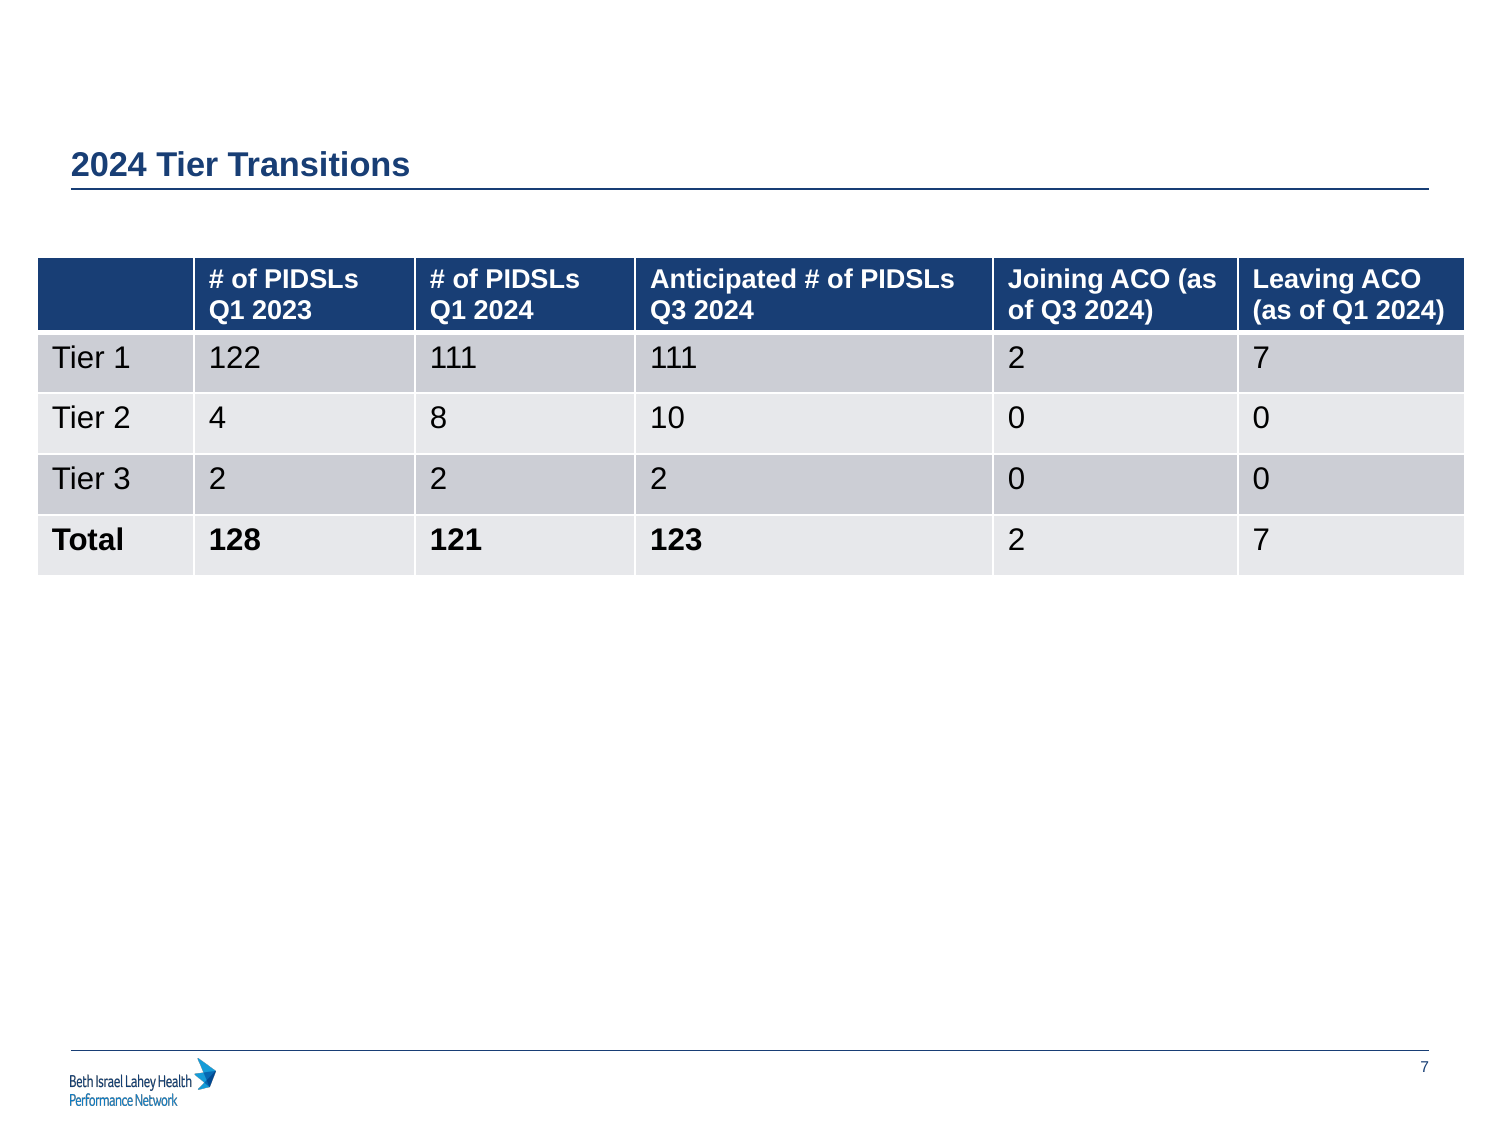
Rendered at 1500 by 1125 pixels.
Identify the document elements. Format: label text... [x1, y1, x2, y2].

table_header [38, 258, 193, 330]
table_cell 0 [1239, 394, 1464, 453]
table_header Joining ACO (as of Q3 2024) [994, 258, 1237, 330]
list 2024 Tier Transitions [70, 59, 1430, 184]
table_header Leaving ACO (as of Q1 2024) [1239, 258, 1464, 330]
table_cell Tier 1 [38, 335, 193, 392]
table_cell 122 [195, 335, 414, 392]
table_header # of PIDSLs Q1 2024 [416, 258, 634, 330]
table_cell 111 [636, 335, 992, 392]
picture [70, 1058, 216, 1106]
table_cell Tier 2 [38, 394, 193, 453]
table_cell 4 [195, 394, 414, 453]
table_cell 111 [416, 335, 634, 392]
table_cell 2 [994, 335, 1237, 392]
table_cell 2 [195, 455, 414, 514]
table_cell 2 [636, 455, 992, 514]
slide_number 7 [1299, 1057, 1430, 1095]
table_cell 8 [416, 394, 634, 453]
table_cell 2 [416, 455, 634, 514]
table_cell 0 [994, 455, 1237, 514]
table_header Anticipated # of PIDSLs Q3 2024 [636, 258, 992, 330]
table_cell 128 [195, 516, 414, 575]
table_cell Total [38, 516, 193, 575]
table_header # of PIDSLs Q1 2023 [195, 258, 414, 330]
table_cell Tier 3 [38, 455, 193, 514]
table_cell 7 [1239, 335, 1464, 392]
table_cell 0 [994, 394, 1237, 453]
table_cell 123 [636, 516, 992, 575]
table_cell 10 [636, 394, 992, 453]
table_cell 121 [416, 516, 634, 575]
table_cell 0 [1239, 455, 1464, 514]
table_cell 2 [994, 516, 1237, 575]
table_cell 7 [1239, 516, 1464, 575]
